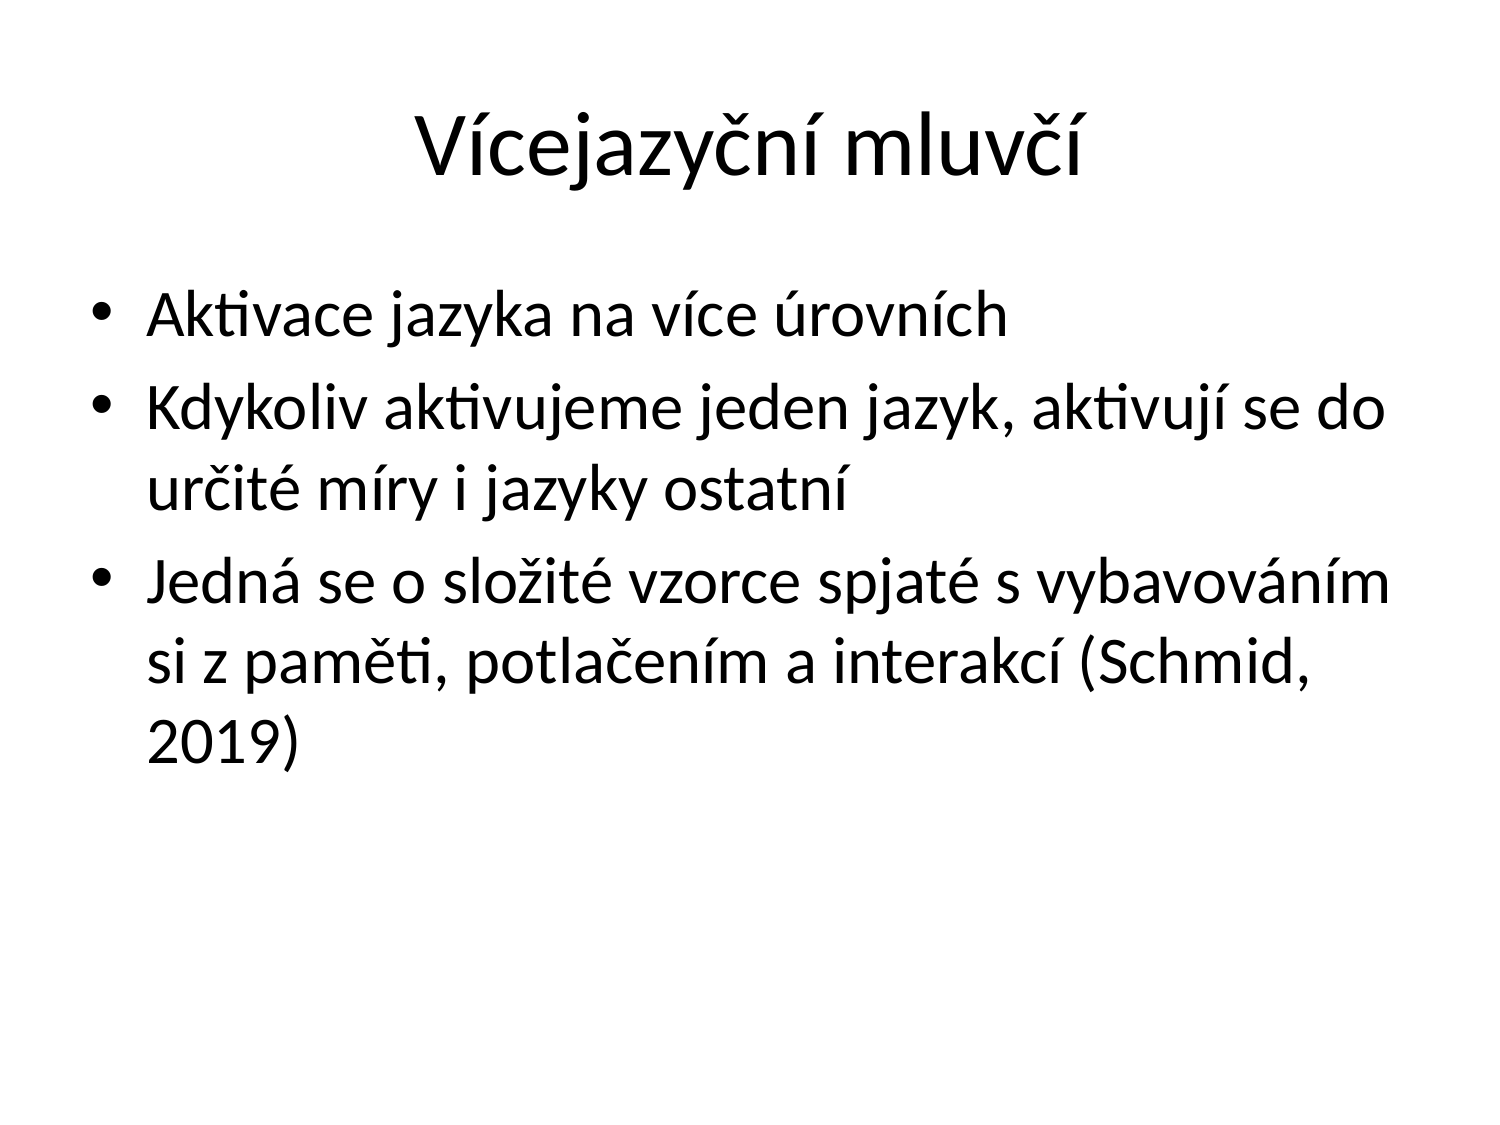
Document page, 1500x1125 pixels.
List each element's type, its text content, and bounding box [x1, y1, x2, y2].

list Aktivace jazyka na více úrovních Kdykoliv aktivujeme jeden jazyk, aktivují se do určité míry i jazyky ostatní Jedná se o složité vzorce spjaté s vybavováním si z paměti, potlačením a interakcí (Schmid, 2019) [75, 262, 1425, 1005]
title Vícejazyční mluvčí [75, 45, 1425, 233]
